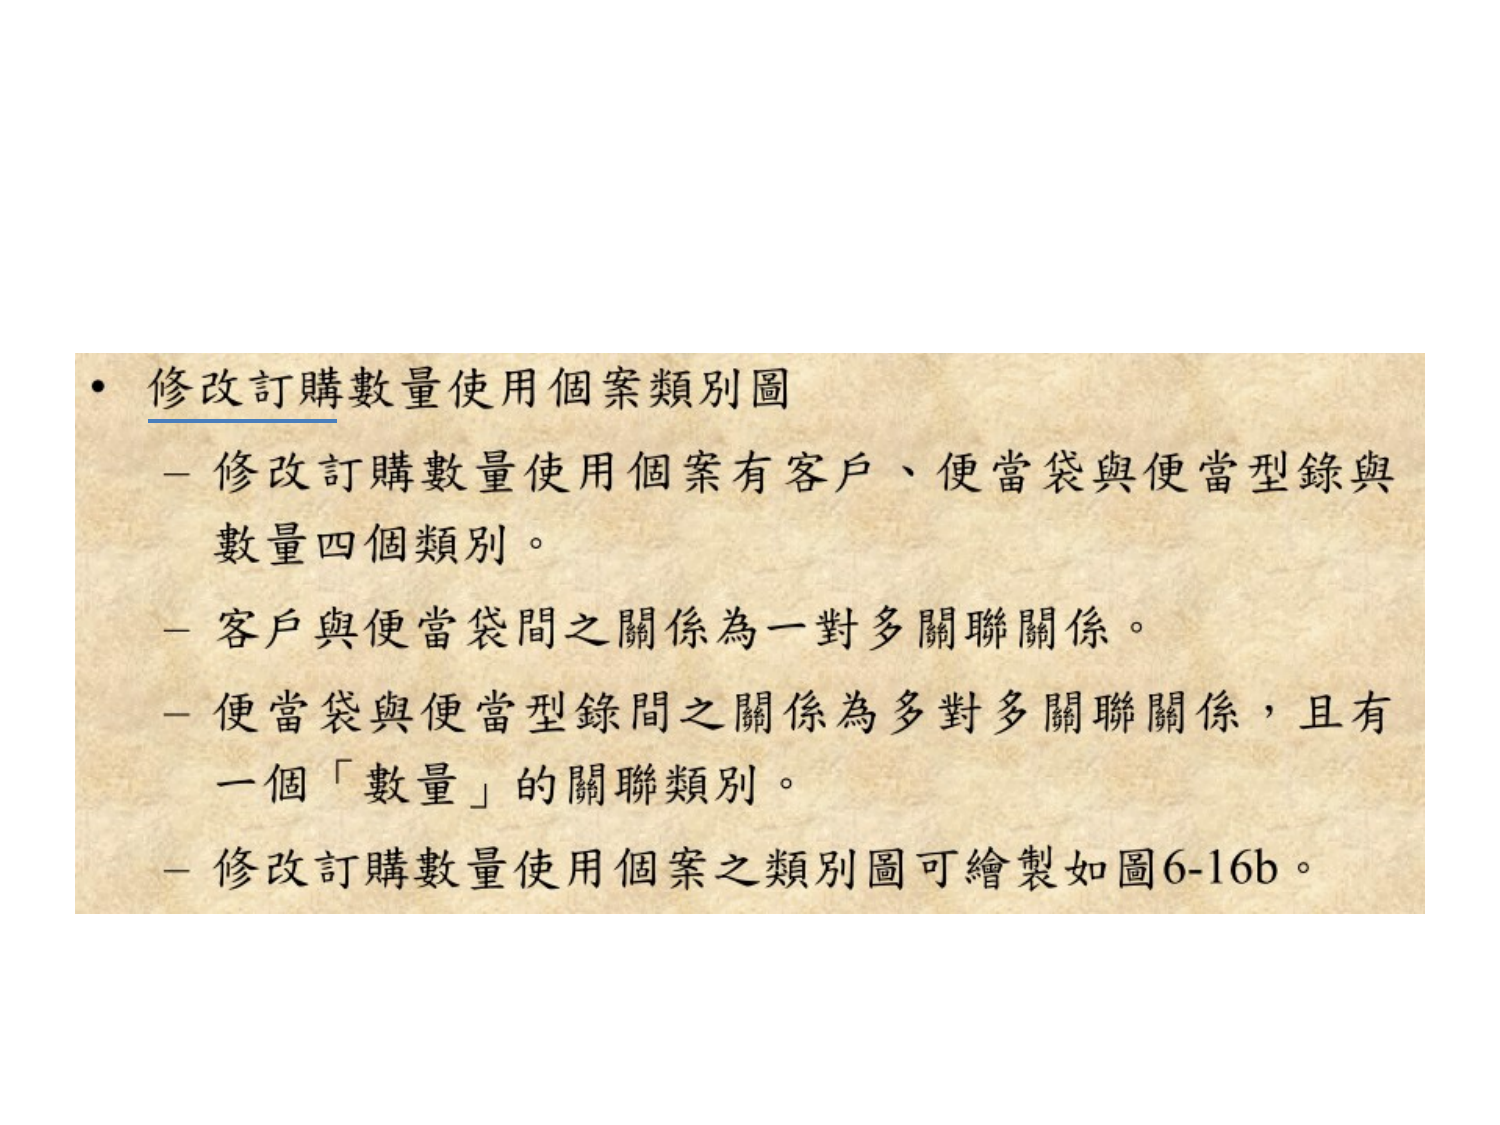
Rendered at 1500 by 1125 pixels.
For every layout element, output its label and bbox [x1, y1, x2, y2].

list [75, 353, 1425, 914]
